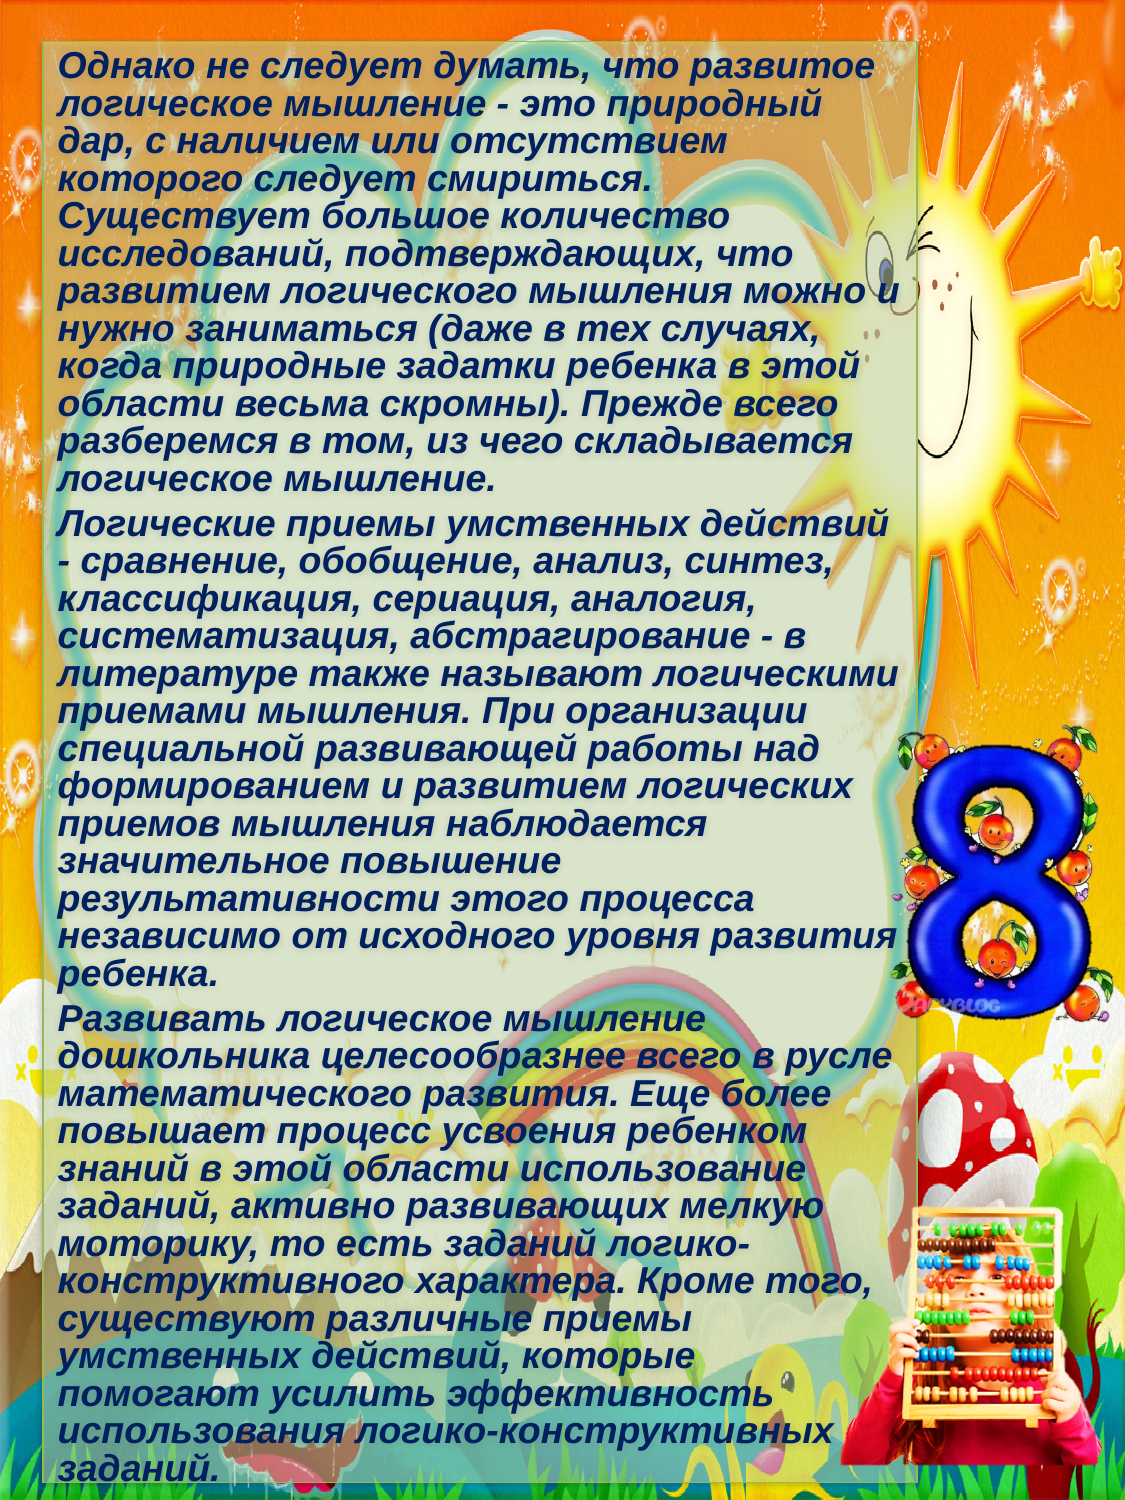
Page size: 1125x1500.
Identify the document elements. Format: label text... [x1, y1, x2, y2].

list Однако не следует думать, что развитое логическое мышление - это природный дар, с наличием или отсутствием которого следует смириться. Существует большое количество исследований, подтверждающих, что развитием логического мышления можно и нужно заниматься (даже в тех случаях, когда природные задатки ребенка в этой области весьма скромны). Прежде всего разберемся в том, из чего складывается логическое мышление. Логические приемы умственных действий - сравнение, обобщение, анализ, синтез, классификация, сериация, аналогия, систематизация, абстрагирование - в литературе также называют логическими приемами мышления. При организации специальной развивающей работы над формированием и развитием логических приемов мышления наблюдается значительное повышение результативности этого процесса независимо от исходного уровня развития ребенка. Развивать логическое мышление дошкольника целесообразнее всего в русле математического развития. Еще более повышает процесс усвоения ребенком знаний в этой области использование заданий, активно развивающих мелкую моторику, то есть заданий логико-конструктивного характера. Кроме того, существуют различные приемы умственных действий, которые помогают усилить эффективность использования логико-конструктивных заданий. [42, 41, 918, 1483]
picture [0, 0, 1125, 1500]
